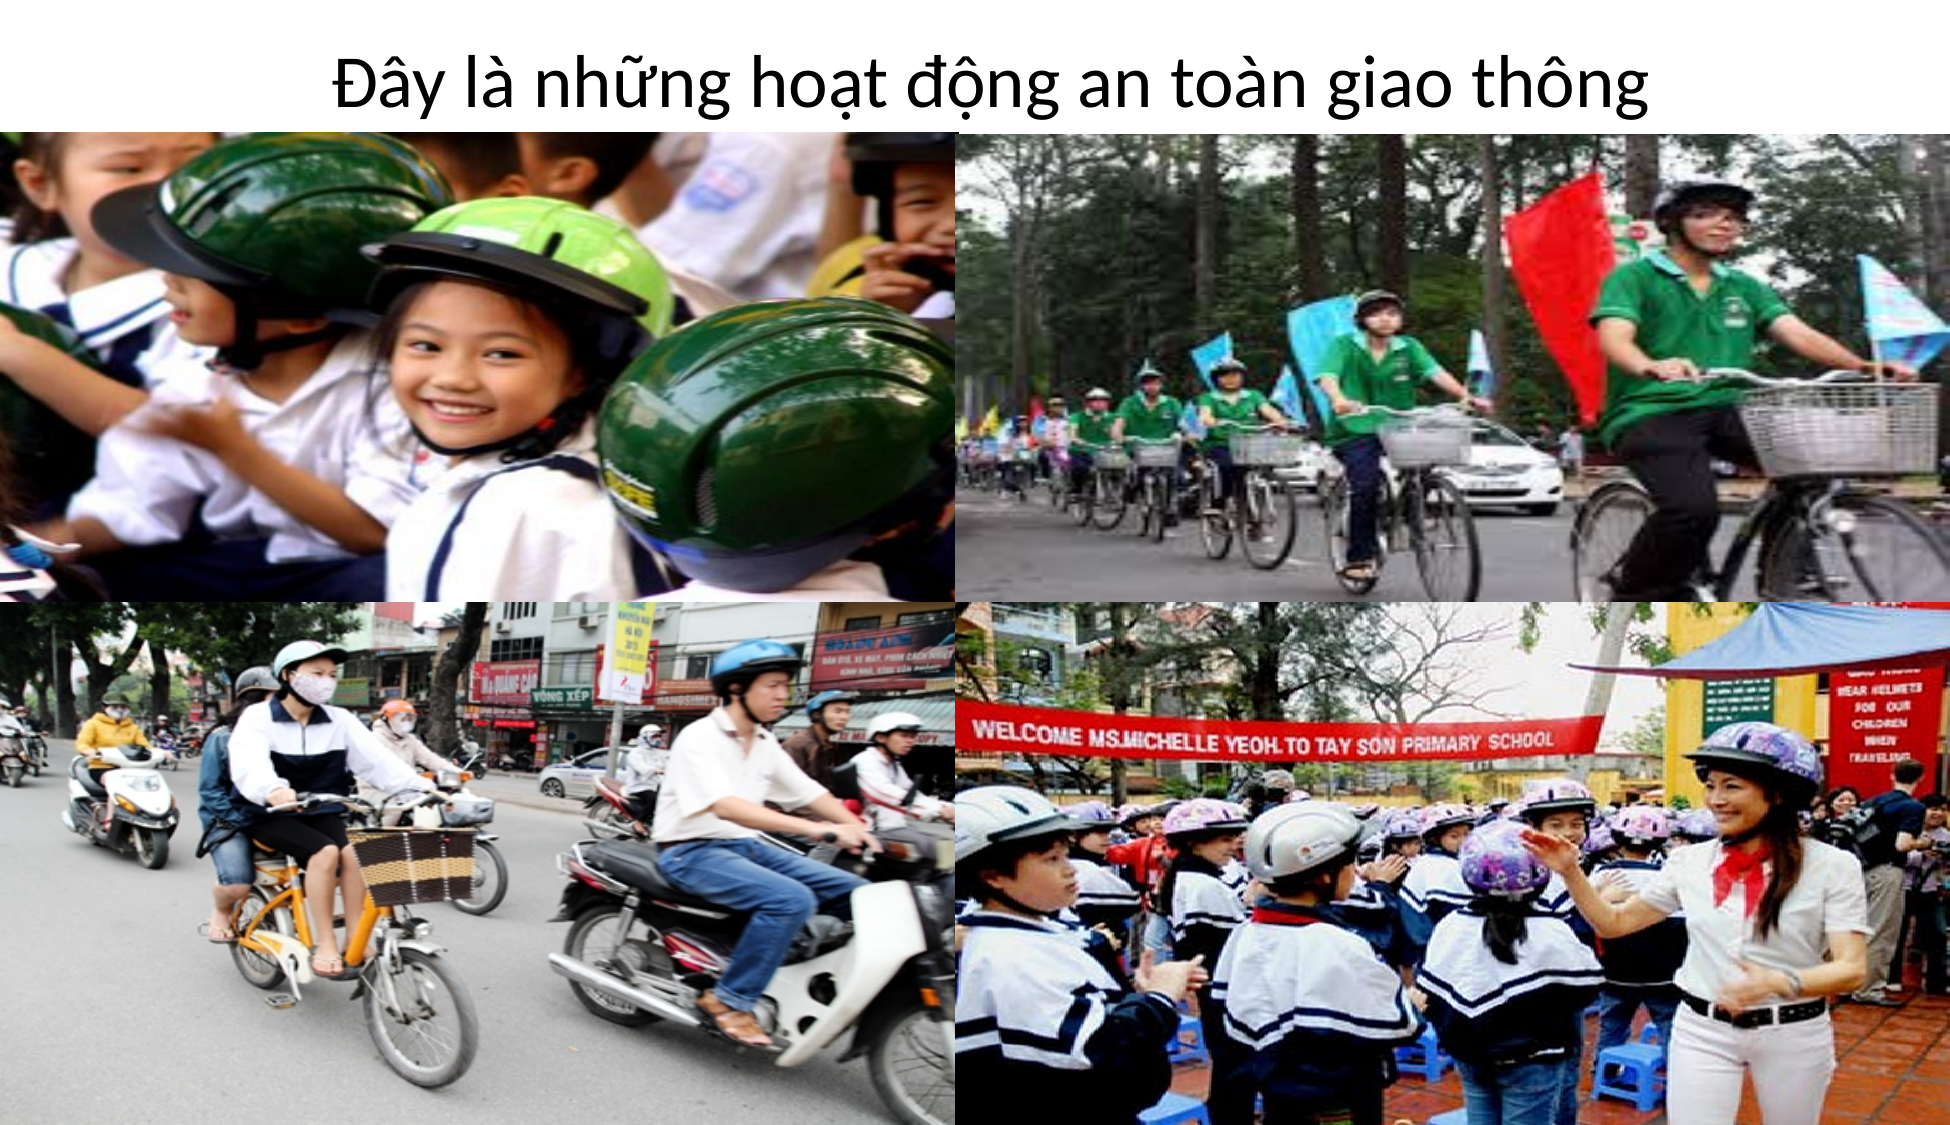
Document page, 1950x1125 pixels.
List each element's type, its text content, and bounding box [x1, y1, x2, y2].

picture [0, 131, 1950, 1125]
text_box Đây là những hoạt động an toàn giao thông [32, 24, 1950, 130]
